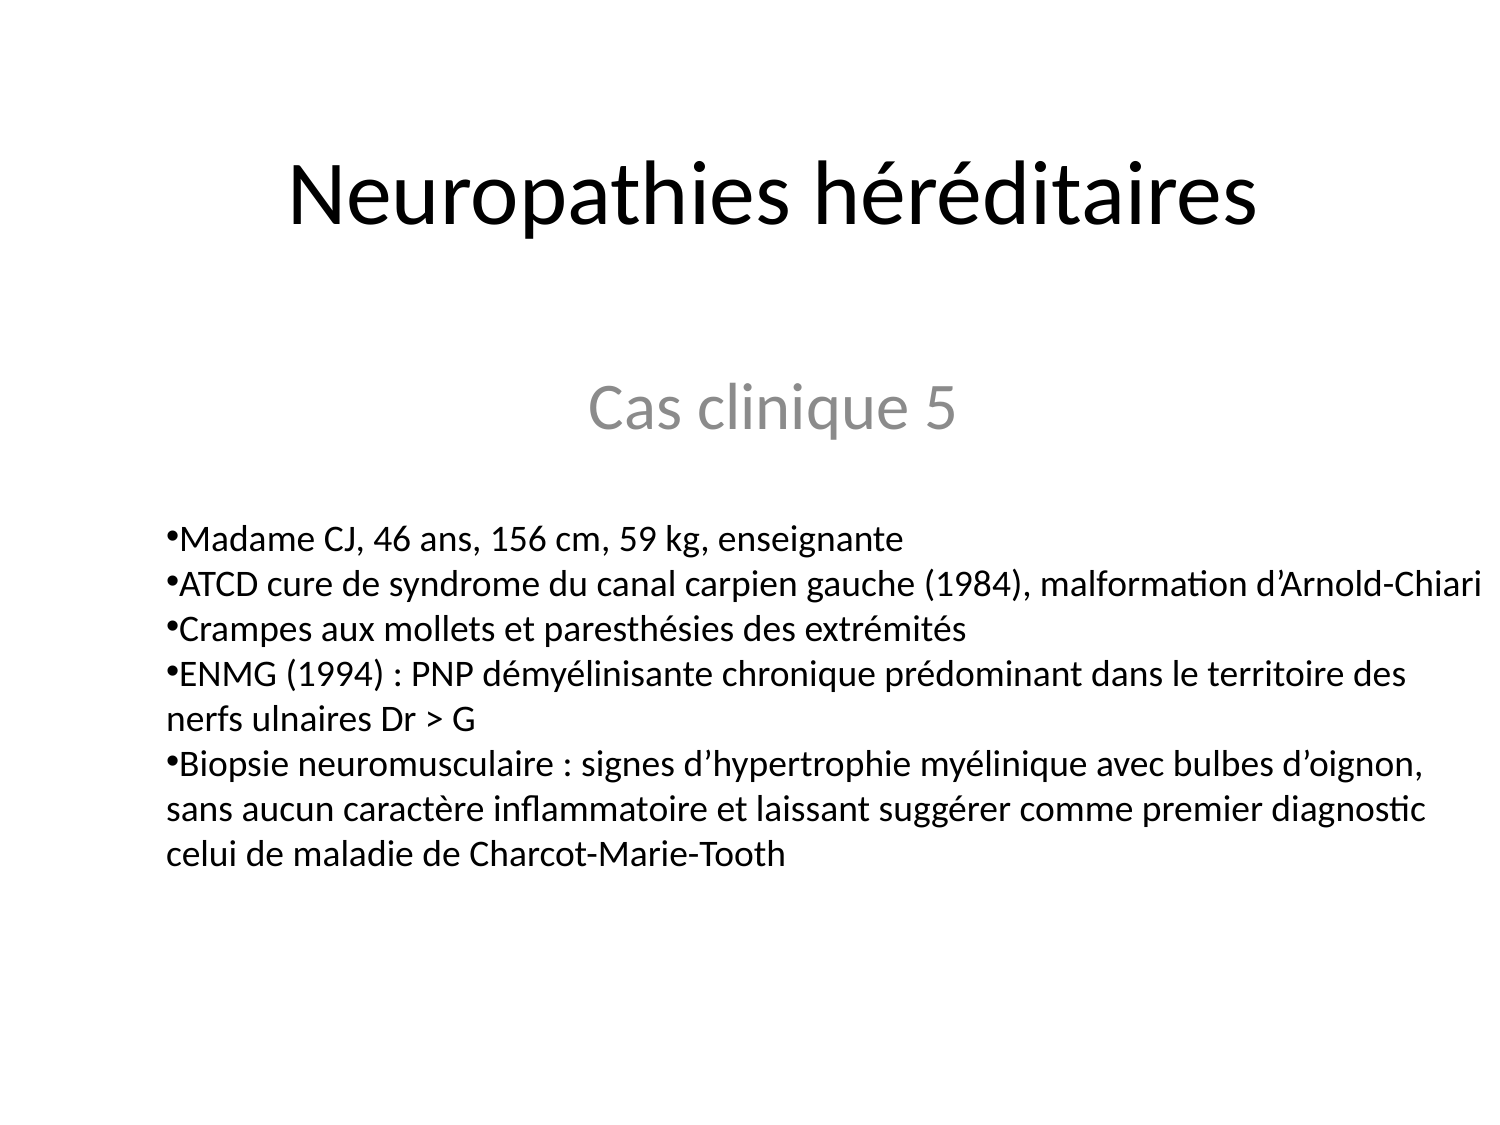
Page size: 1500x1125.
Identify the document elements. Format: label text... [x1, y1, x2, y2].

title Neuropathies héréditaires [135, 67, 1411, 309]
subtitle Cas clinique 5 [248, 355, 1299, 506]
text_box Madame CJ, 46 ans, 156 cm, 59 kg, enseignante ATCD cure de syndrome du canal carpien gauche (1984), malformation d’Arnold-Chiari Crampes aux mollets et paresthésies des extrémités ENMG (1994) : PNP démyélinisante chronique prédominant dans le territoire des nerfs ulnaires Dr > G Biopsie neuromusculaire : signes d’hypertrophie myélinique avec bulbes d’oignon, sans aucun caractère inflammatoire et laissant suggérer comme premier diagnostic celui de maladie de Charcot-Marie-Tooth [121, 506, 1499, 881]
